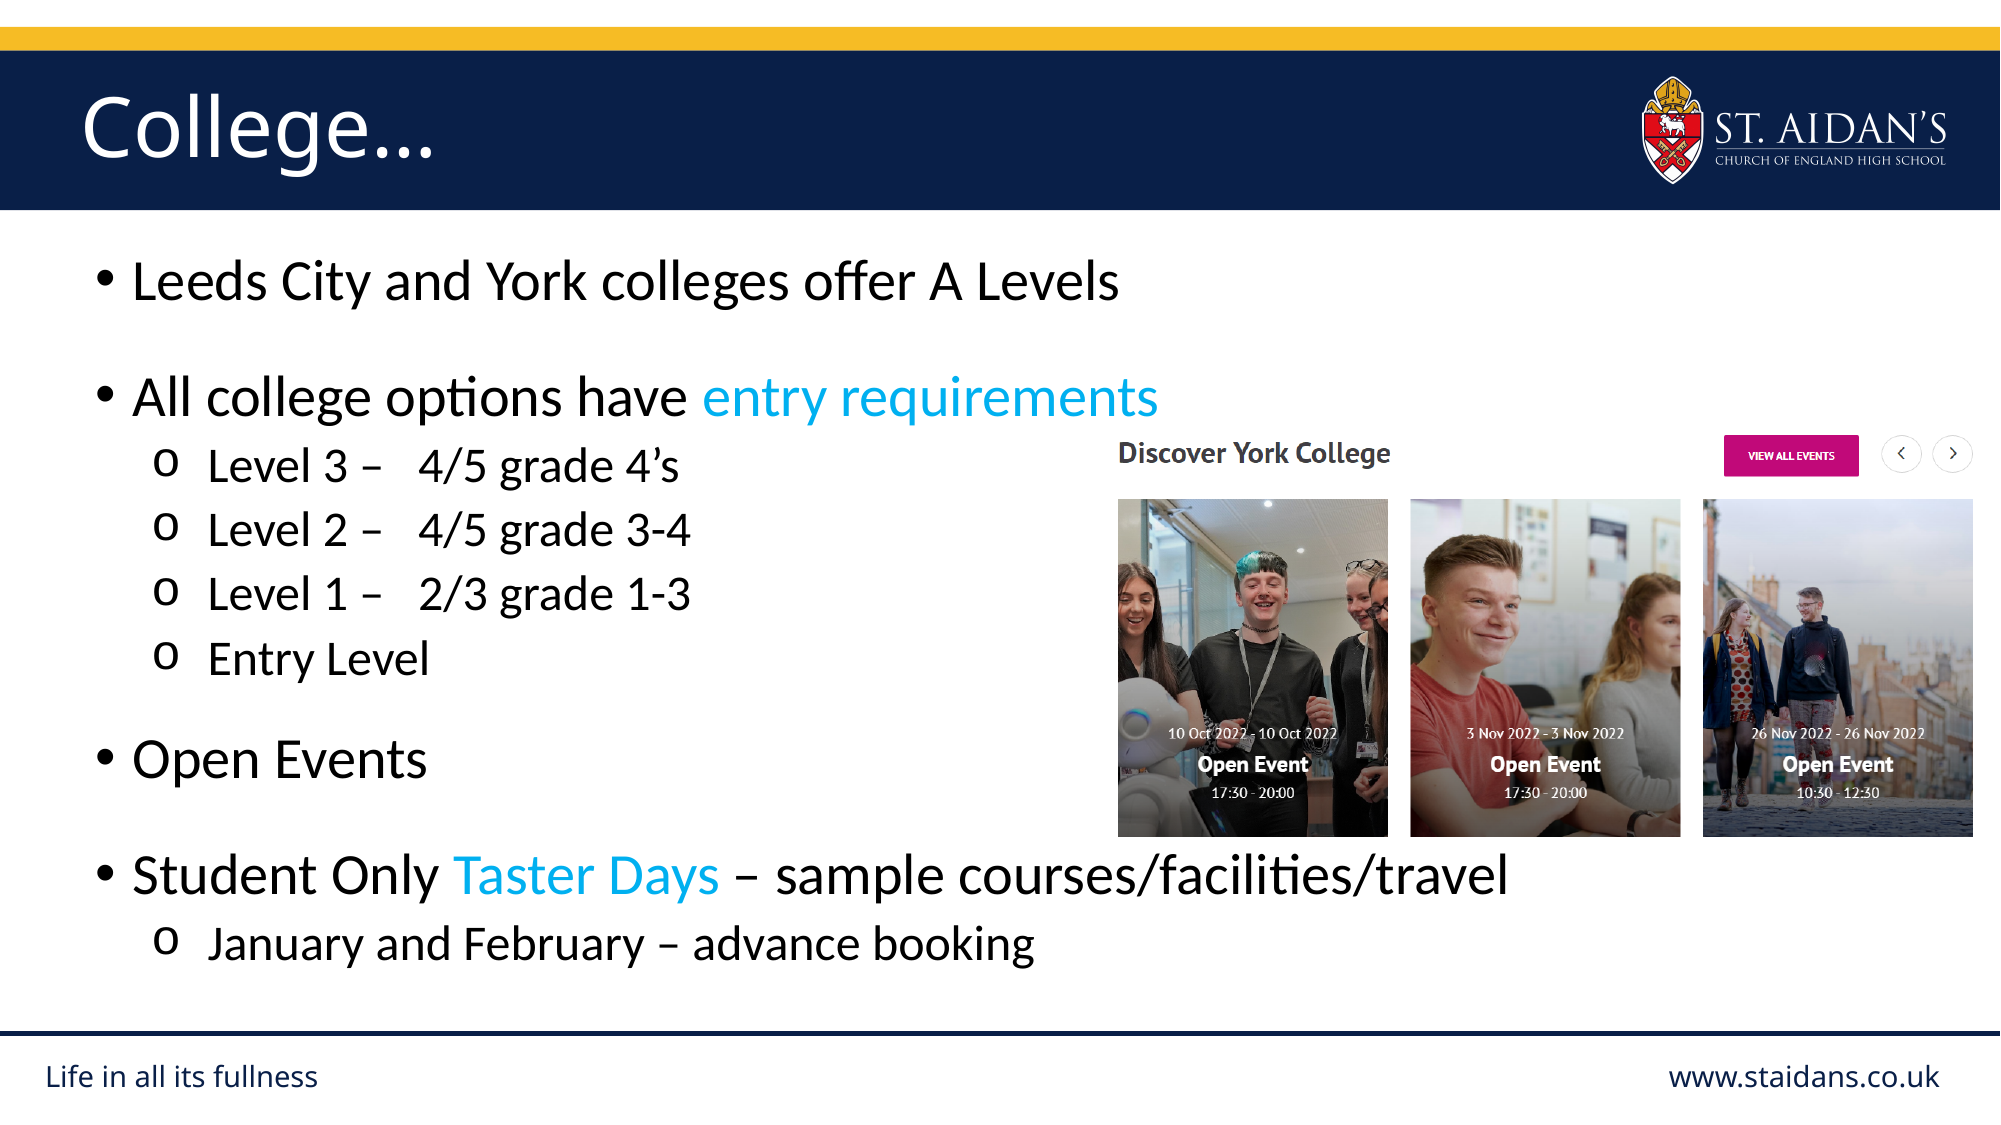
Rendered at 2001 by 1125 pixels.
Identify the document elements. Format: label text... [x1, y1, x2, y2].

title College… [65, 50, 1613, 211]
picture [1107, 427, 1976, 843]
picture [1625, 26, 1955, 260]
text_box Leeds City and York colleges offer A Levels All college options have entry requirements Level 3 – 4/5 grade 4’s Level 2 – 4/5 grade 3-4 Level 1 – 2/3 grade 1-3 Entry Level Open Events Student Only Taster Days – sample courses/facilities/travel January and February – advance booking [80, 242, 1877, 1031]
